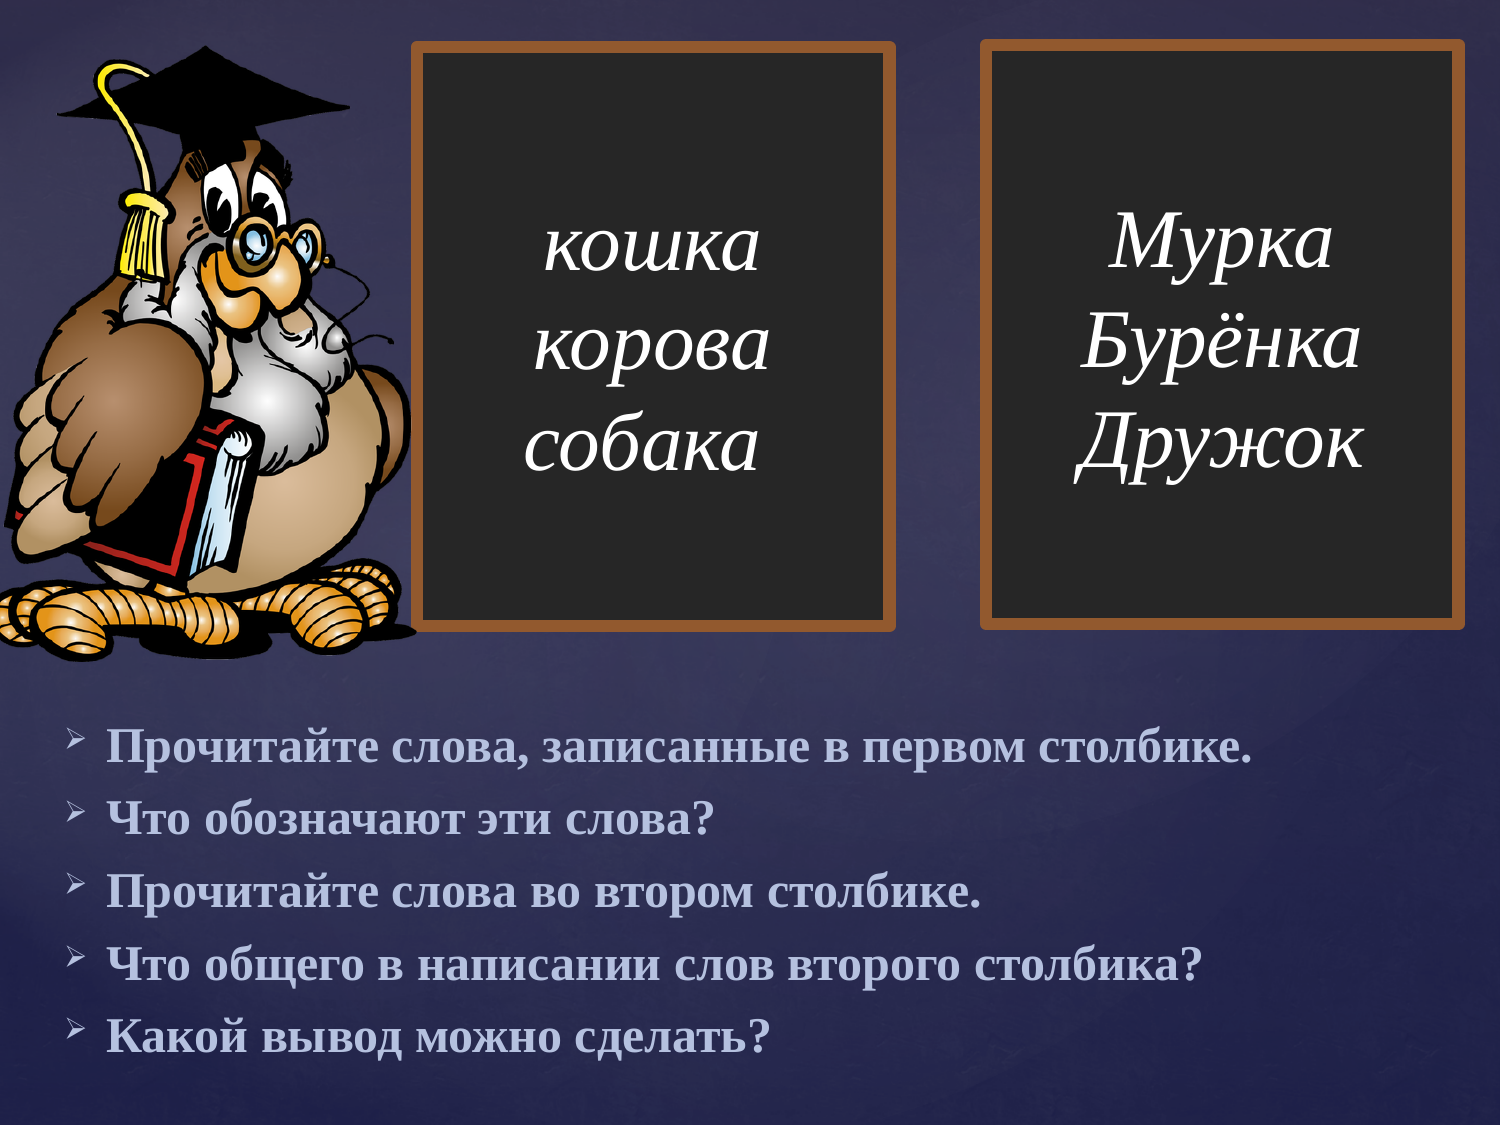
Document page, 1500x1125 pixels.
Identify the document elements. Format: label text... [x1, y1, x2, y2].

list Прочитайте слова, записанные в первом столбике. Что обозначают эти слова? Прочитайте слова во втором столбике. Что общего в написании слов второго столбика? Какой вывод можно сделать? [46, 716, 1500, 1125]
text_box Мурка Бурёнка Дружок [985, 44, 1460, 625]
text_box кошка корова собака [424, 46, 891, 627]
picture [0, 44, 418, 663]
